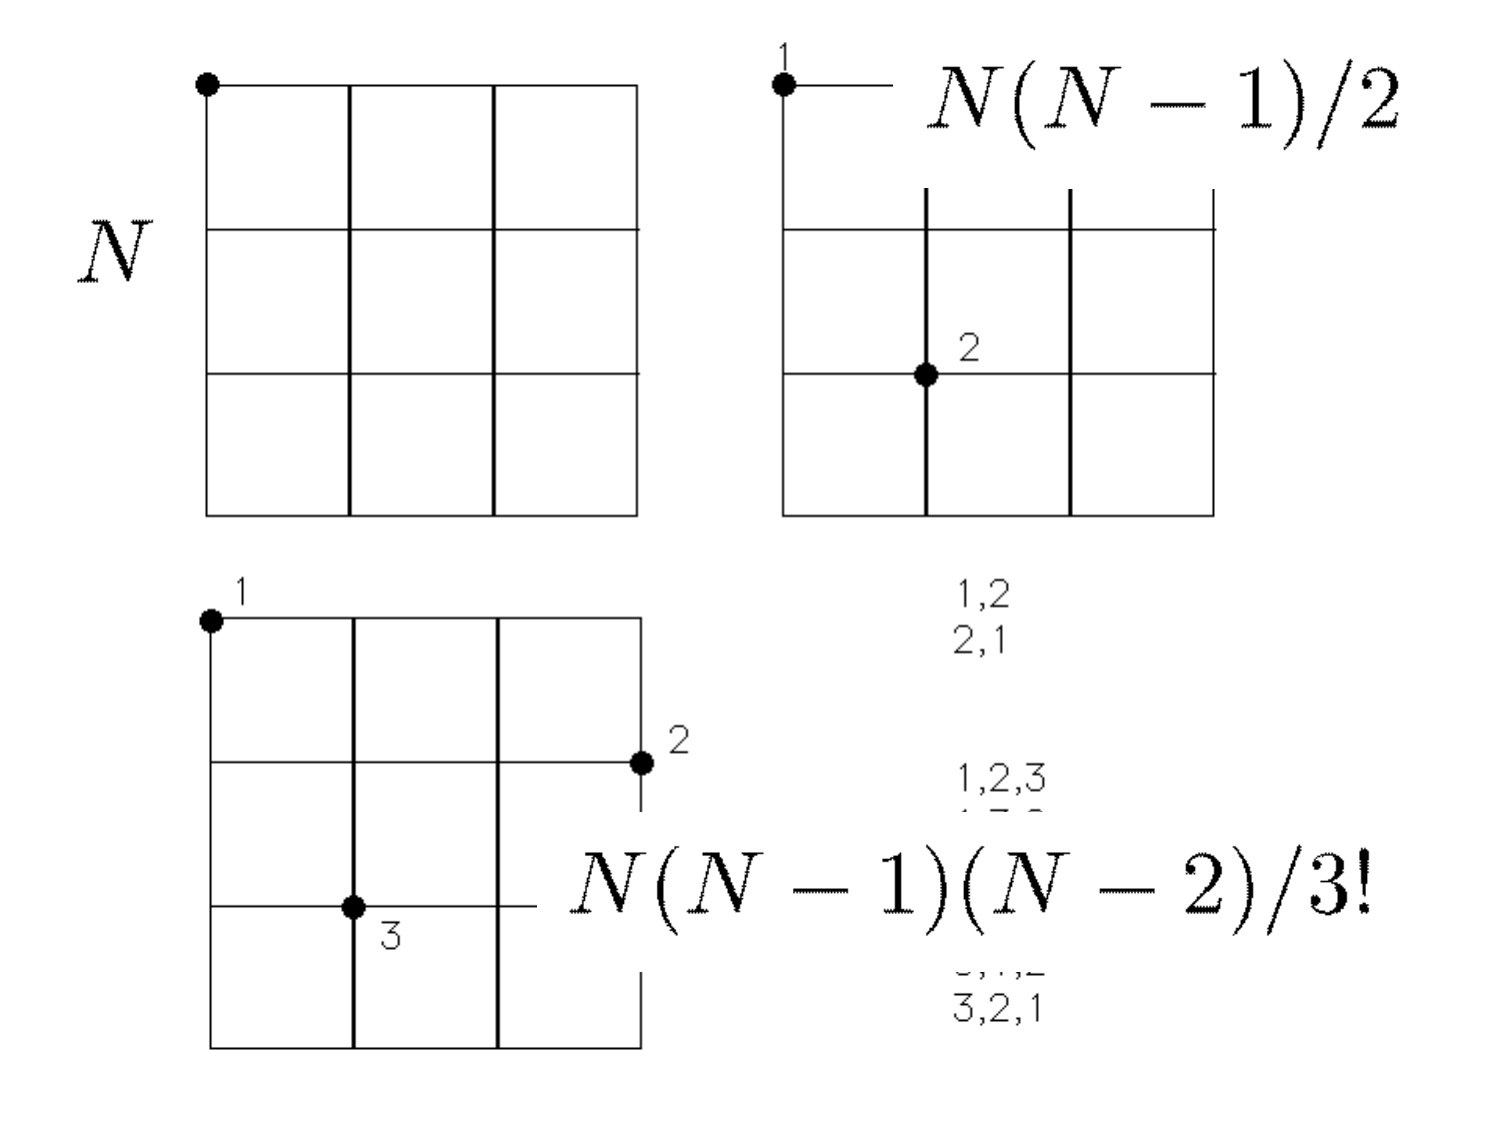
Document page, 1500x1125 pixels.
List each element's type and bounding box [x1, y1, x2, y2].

picture [62, 30, 1451, 1066]
